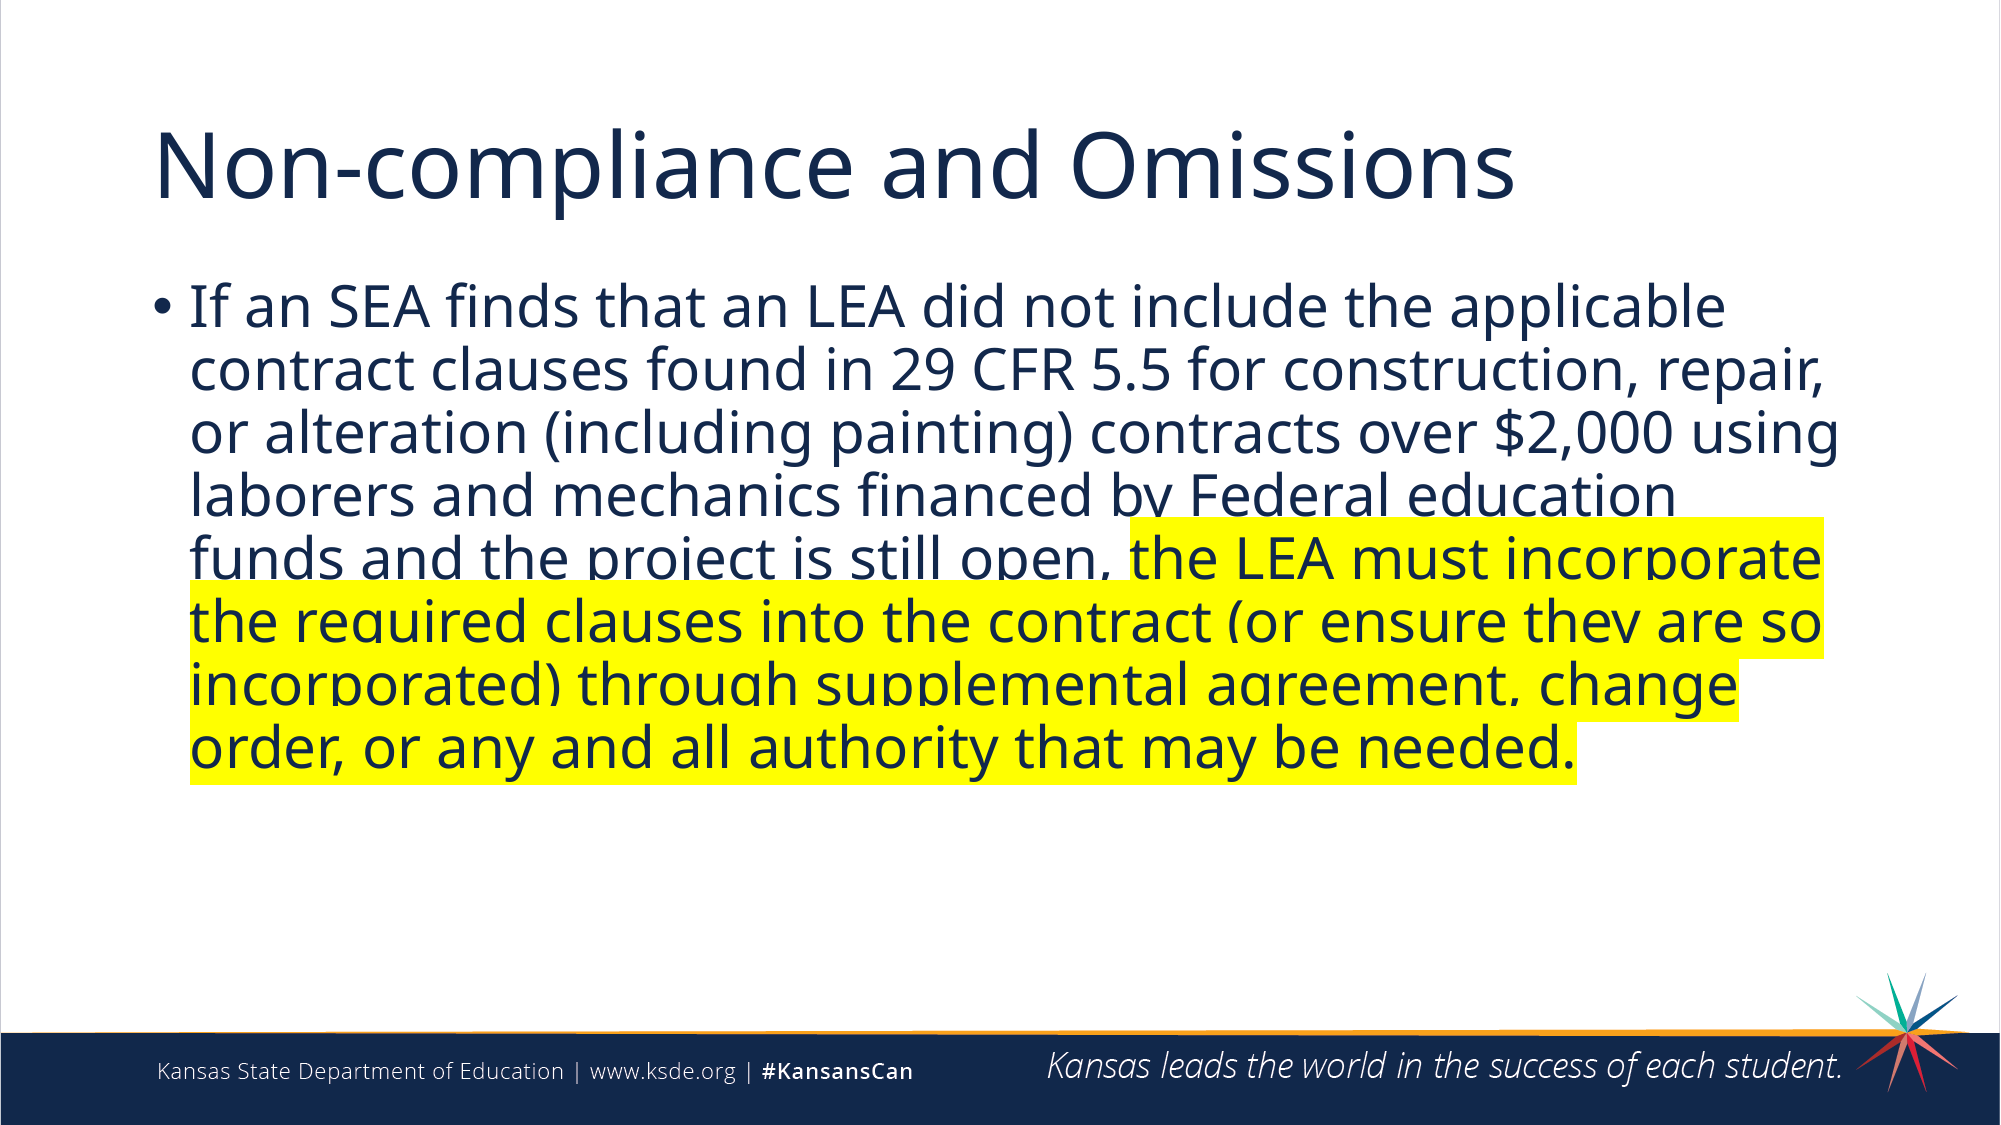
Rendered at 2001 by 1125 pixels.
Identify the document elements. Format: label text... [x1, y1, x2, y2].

list If an SEA finds that an LEA did not include the applicable contract clauses found in 29 CFR 5.5 for construction, repair, or alteration (including painting) contracts over $2,000 using laborers and mechanics financed by Federal education funds and the project is still open, the LEA must incorporate the required clauses into the contract (or ensure they are so incorporated) through supplemental agreement, change order, or any and all authority that may be needed. [137, 278, 1863, 1014]
picture [0, 0, 2000, 1125]
title Non-compliance and Omissions [137, 59, 1863, 278]
